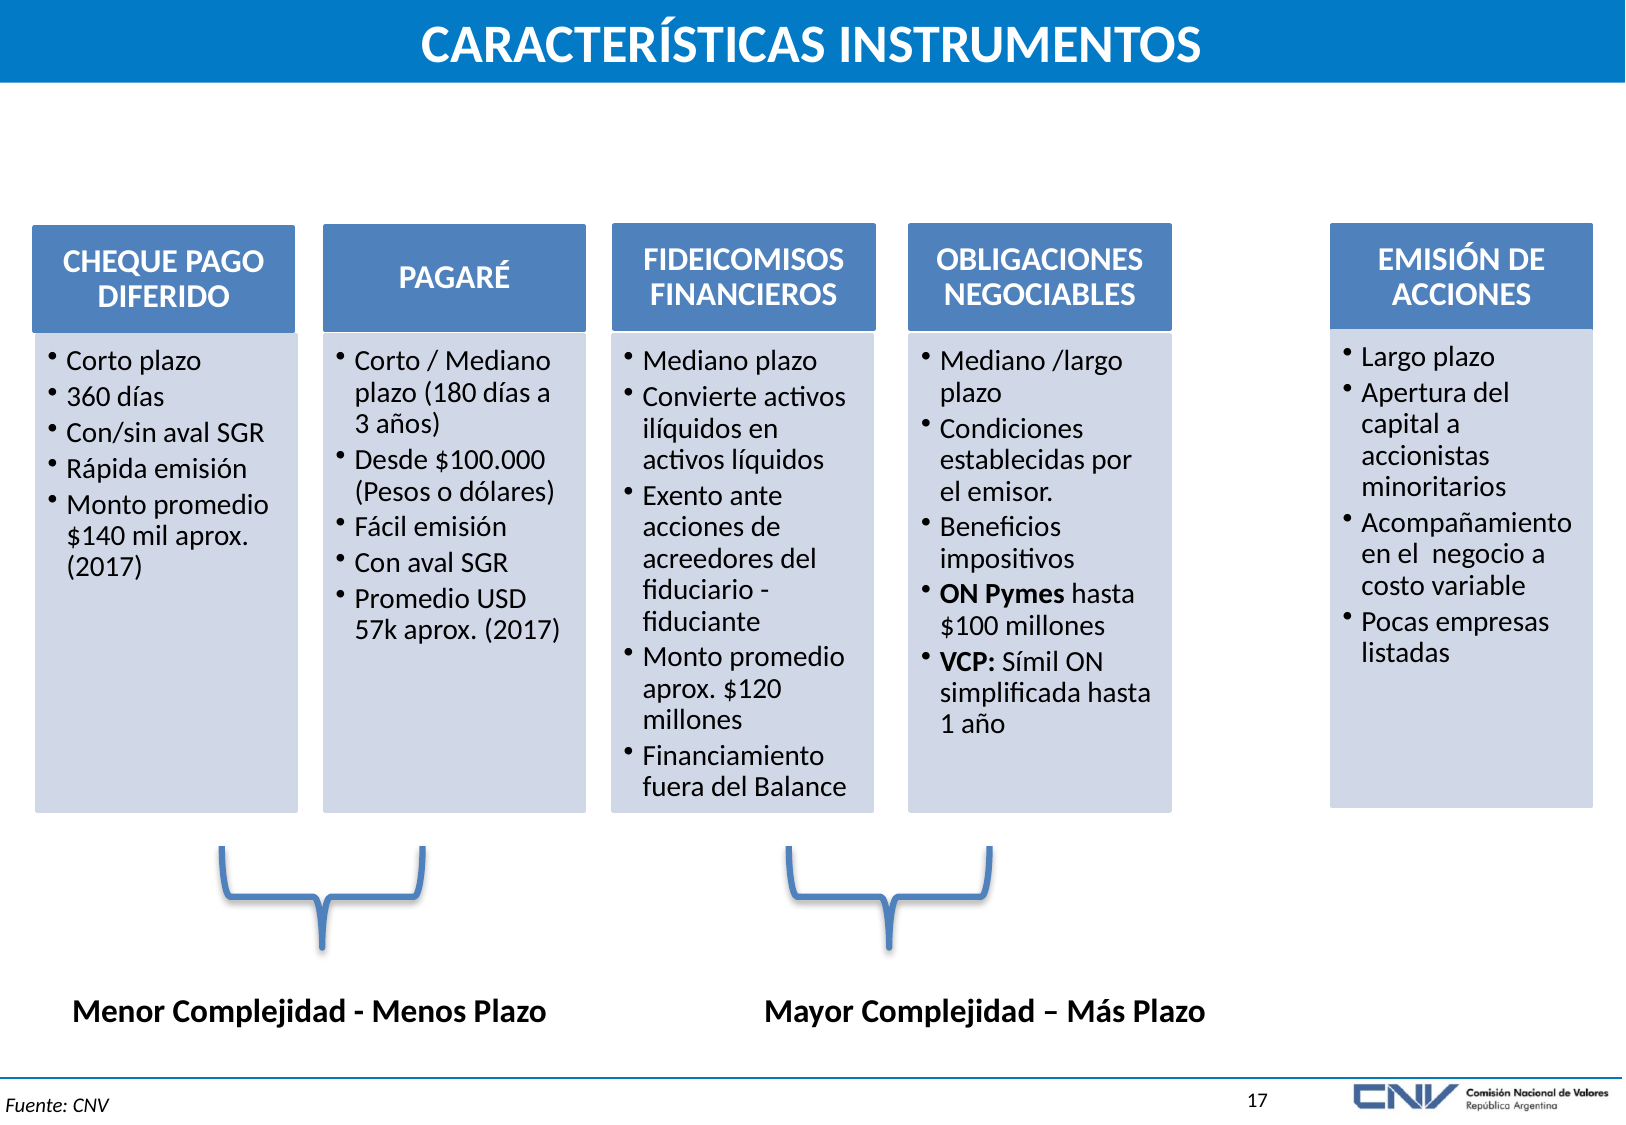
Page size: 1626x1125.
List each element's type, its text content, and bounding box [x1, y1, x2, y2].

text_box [613, 335, 873, 811]
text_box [1331, 330, 1592, 807]
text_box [34, 227, 294, 332]
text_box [36, 335, 297, 811]
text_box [910, 225, 1170, 330]
picture [1346, 1080, 1617, 1121]
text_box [910, 335, 1170, 811]
text_box Fuente: CNV [0, 1084, 124, 1125]
text_box Mayor Complejidad – Más Plazo [749, 982, 1246, 1037]
text_box [218, 846, 426, 951]
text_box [1331, 225, 1592, 330]
text_box Menor Complejidad - Menos Plazo [57, 982, 567, 1037]
text_box [785, 846, 993, 951]
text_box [324, 226, 585, 331]
title CARACTERÍSTICAS INSTRUMENTOS [0, 0, 1625, 83]
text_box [324, 335, 585, 811]
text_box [614, 225, 874, 330]
